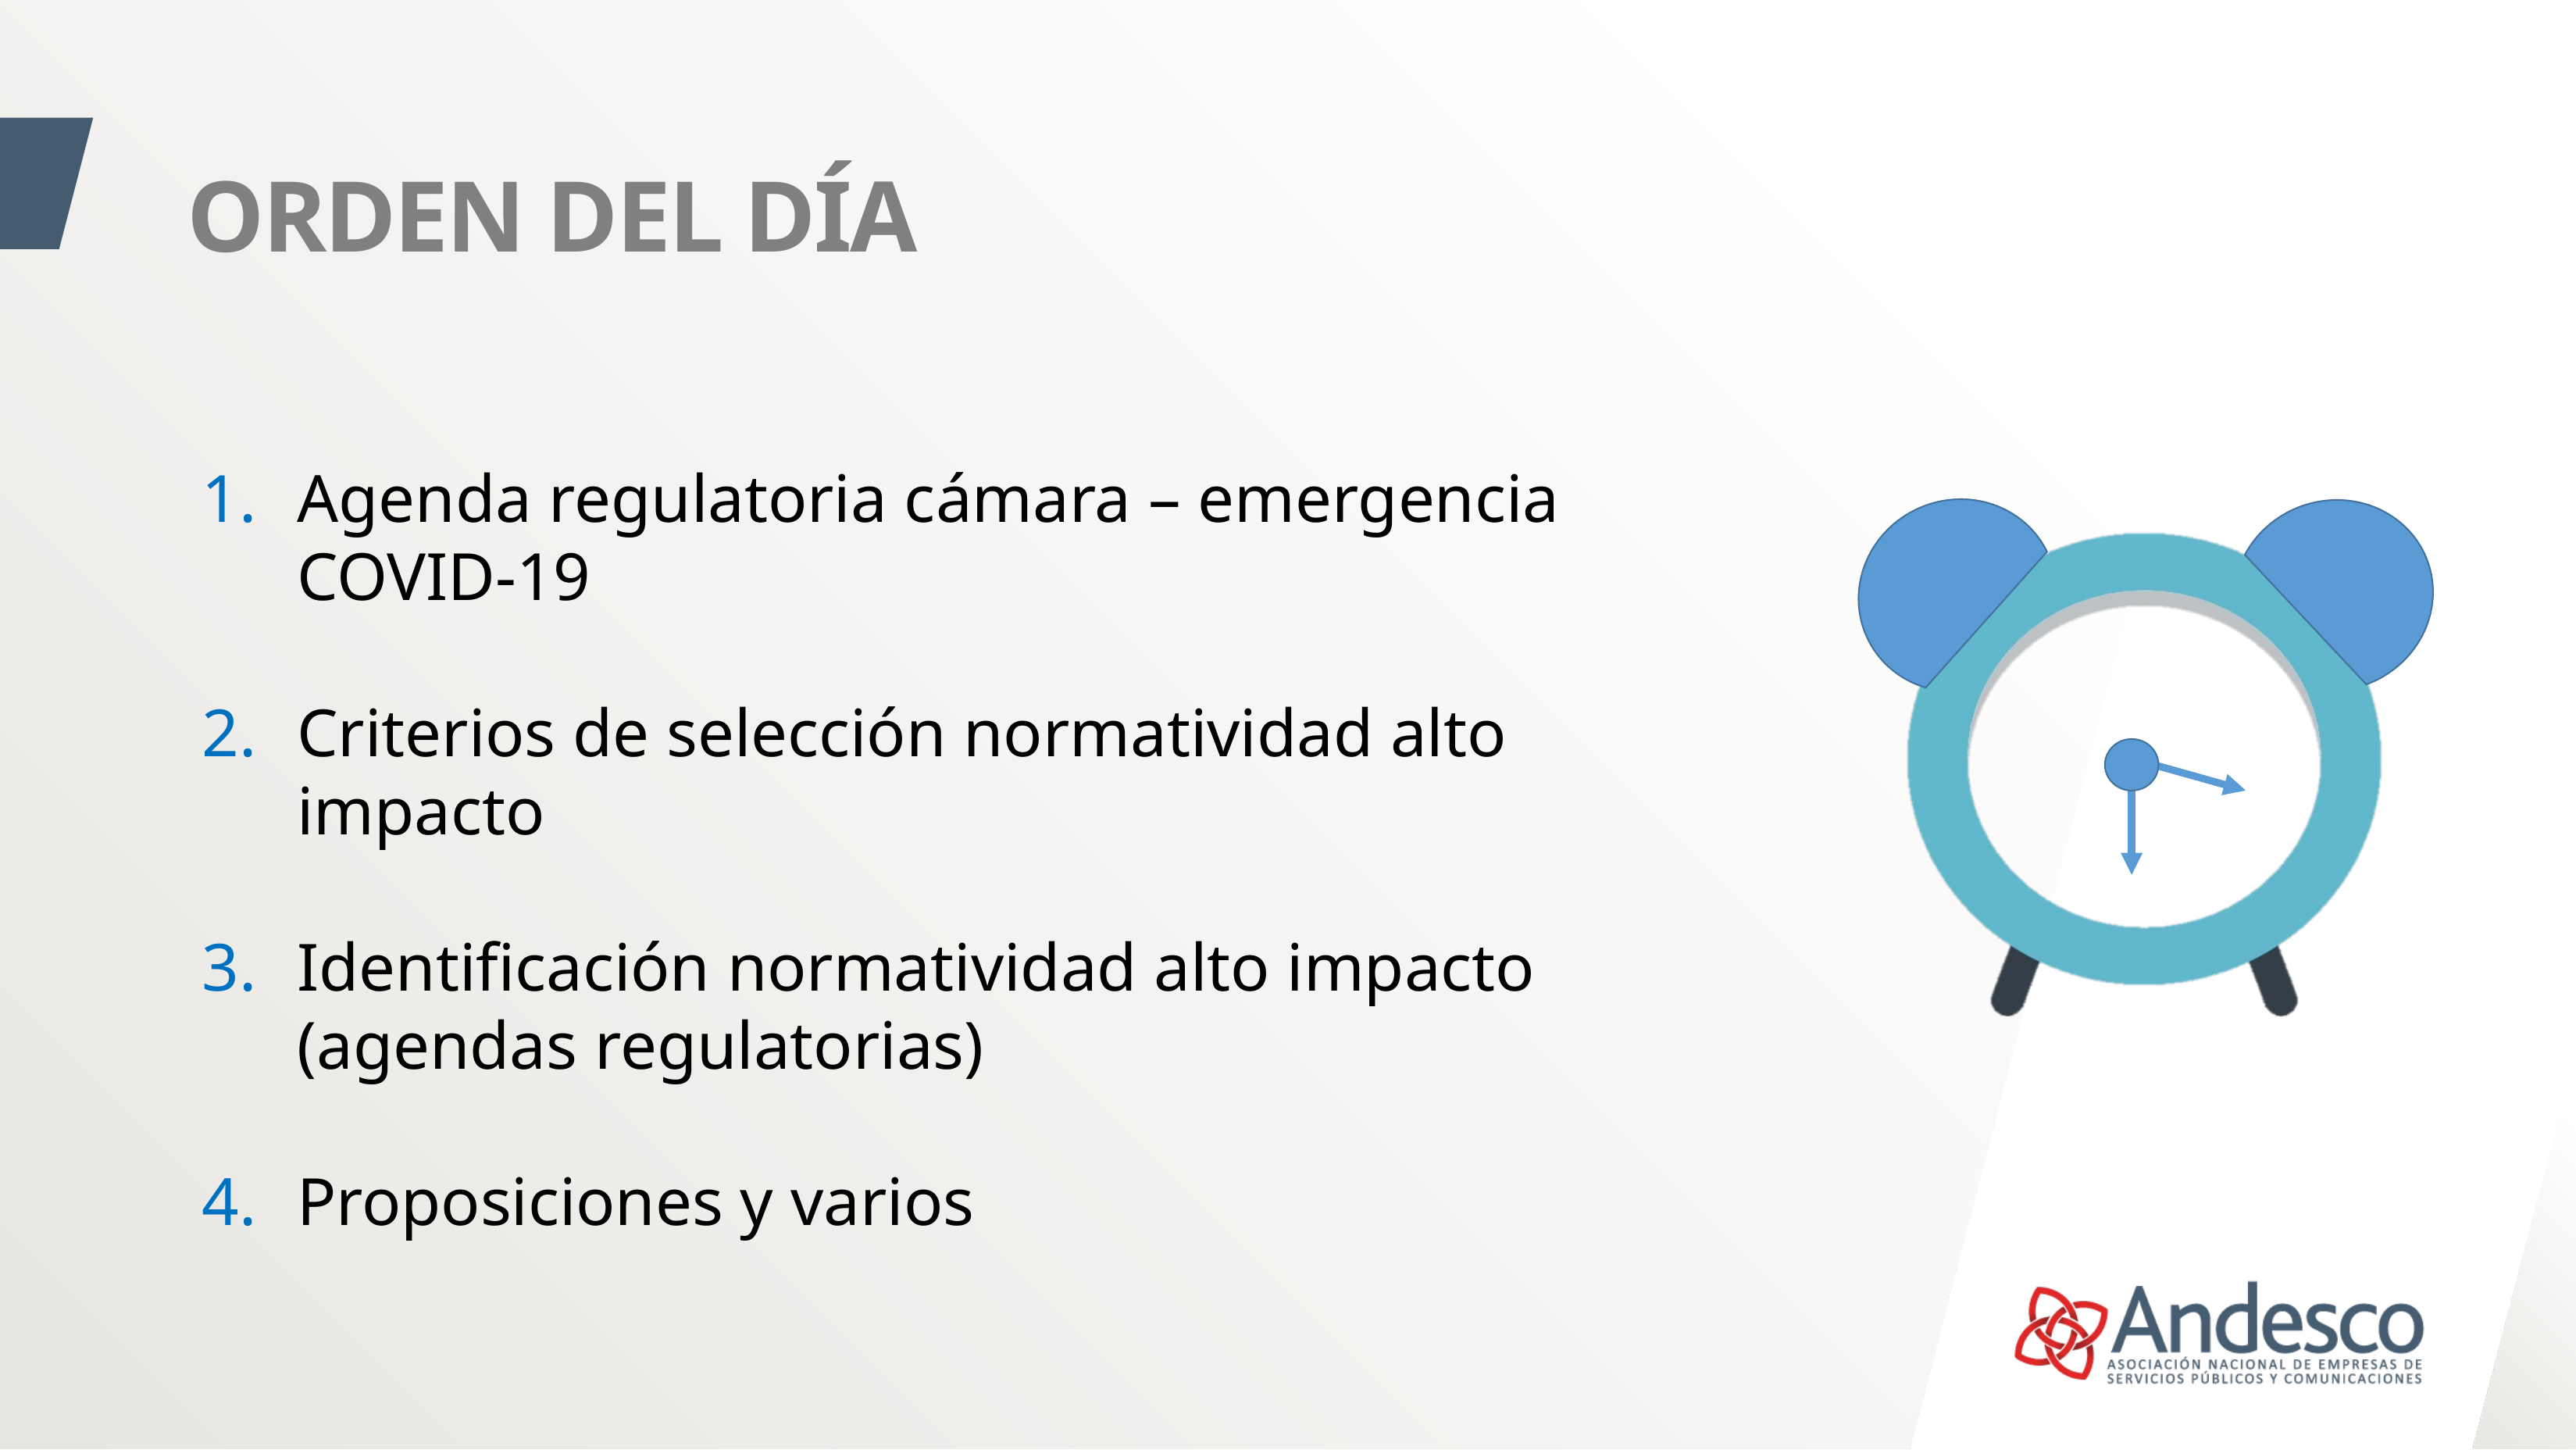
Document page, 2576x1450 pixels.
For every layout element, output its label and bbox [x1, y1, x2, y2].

picture [0, 0, 2576, 1449]
text_box [1857, 500, 2434, 1016]
